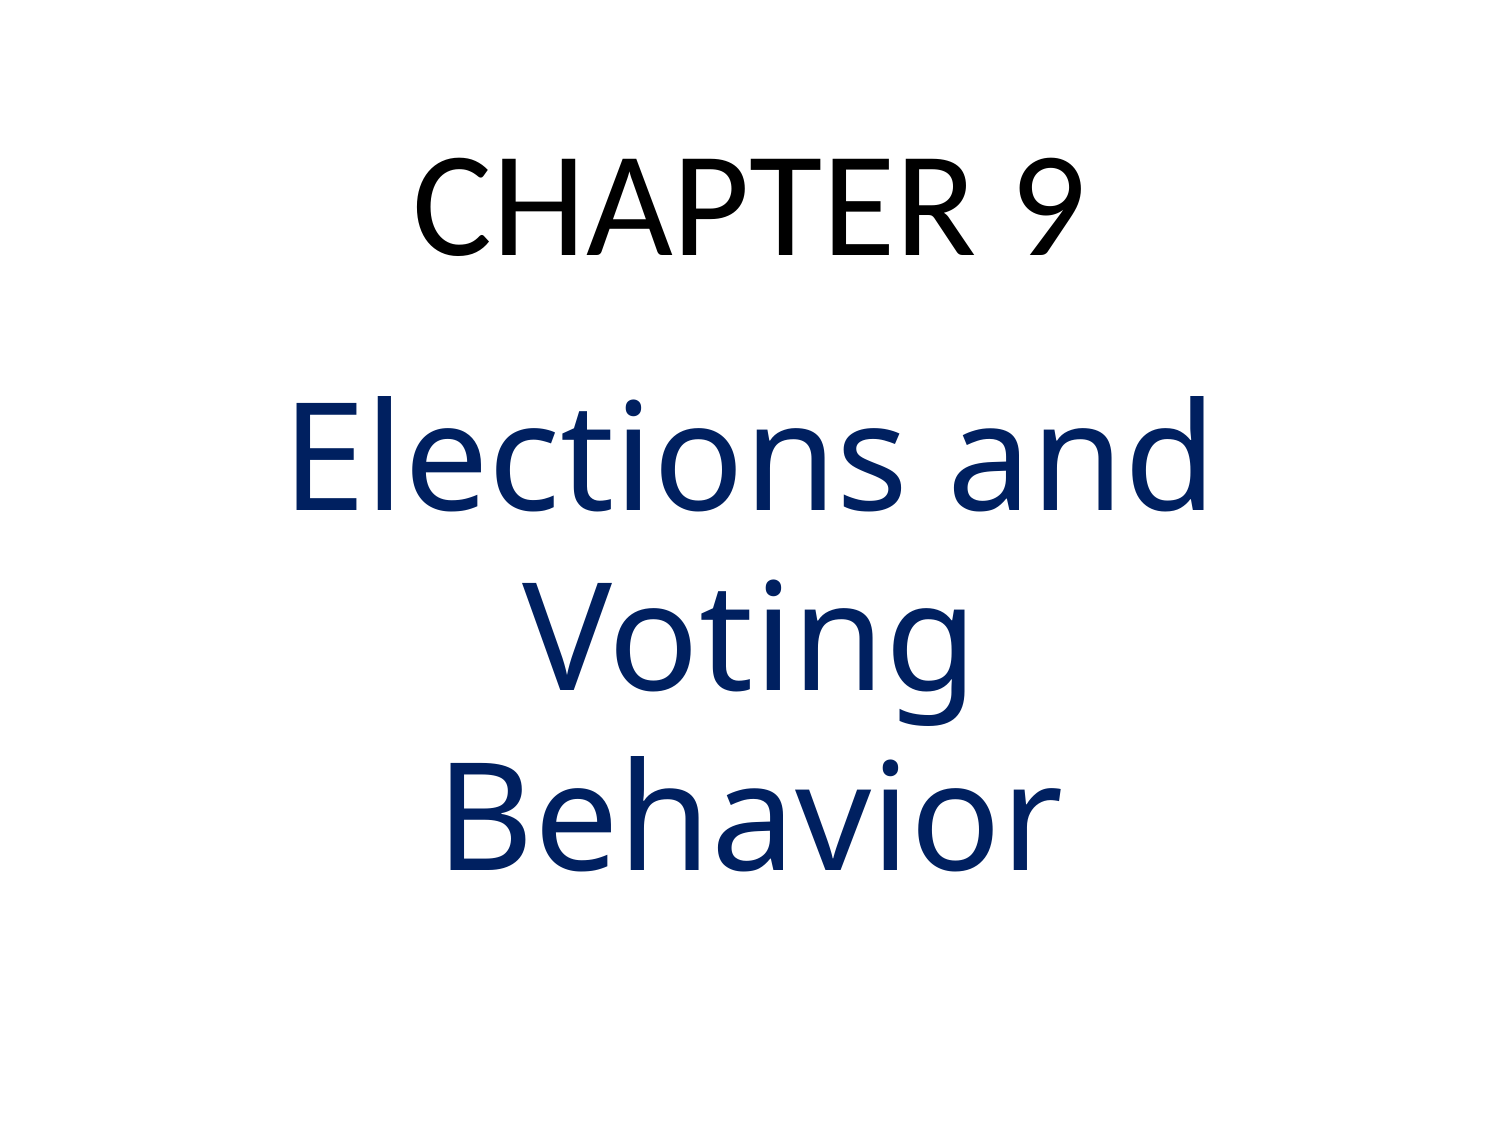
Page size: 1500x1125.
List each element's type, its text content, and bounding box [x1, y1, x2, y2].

subtitle Elections and Voting Behavior [225, 287, 1275, 925]
title CHAPTER 9 [112, 75, 1388, 317]
